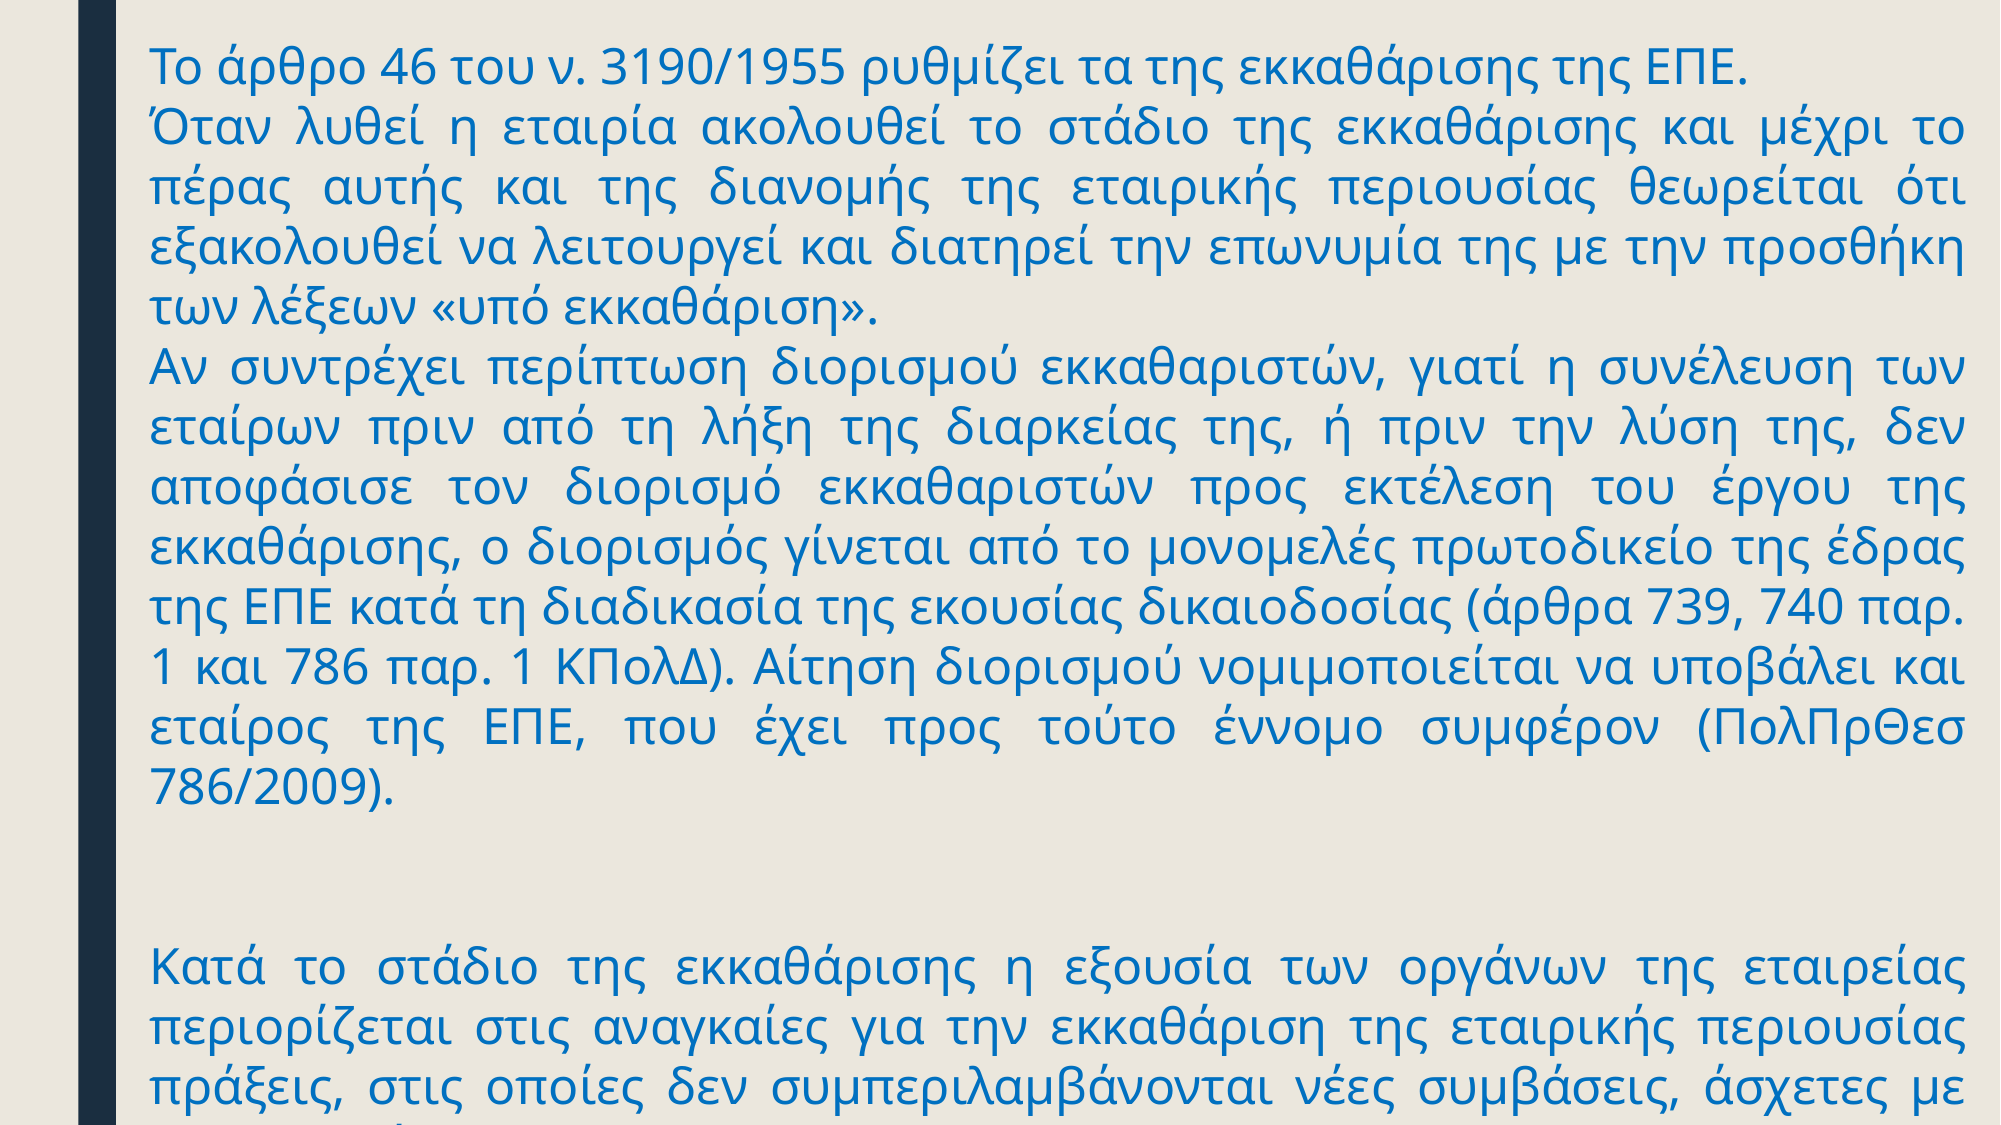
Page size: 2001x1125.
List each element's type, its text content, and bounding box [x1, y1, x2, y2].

text_box Το άρθρο 46 του ν. 3190/1955 ρυθμίζει τα της εκκαθάρισης της ΕΠΕ. Όταν λυθεί η εταιρία ακολουθεί το στάδιο της εκκαθάρισης και μέχρι το πέρας αυτής και της διανομής της εταιρικής περιουσίας θεωρείται ότι εξακολουθεί να λειτουργεί και διατηρεί την επωνυμία της με την προσθήκη των λέξεων «υπό εκκαθάριση». Αν συντρέχει περίπτωση διορισμού εκκαθαριστών, γιατί η συνέλευση των εταίρων πριν από τη λήξη της διαρκείας της, ή πριν την λύση της, δεν αποφάσισε τον διορισμό εκκαθαριστών προς εκτέλεση του έργου της εκκαθάρισης, ο διορισμός γίνεται από το μονομελές πρωτοδικείο της έδρας της ΕΠΕ κατά τη διαδικασία της εκουσίας δικαιοδοσίας (άρθρα 739, 740 παρ. 1 και 786 παρ. 1 ΚΠολΔ). Αίτηση διορισμού νομιμοποιείται να υποβάλει και εταίρος της ΕΠΕ, που έχει προς τούτο έννομο συμφέρον (ΠολΠρΘεσ 786/2009). Κατά το στάδιο της εκκαθάρισης η εξουσία των οργάνων της εταιρείας περιορίζεται στις αναγκαίες για την εκκαθάριση της εταιρικής περιουσίας πράξεις, στις οποίες δεν συμπεριλαμβάνονται νέες συμβάσεις, άσχετες με την εκκαθάριση. [134, 27, 1982, 1125]
